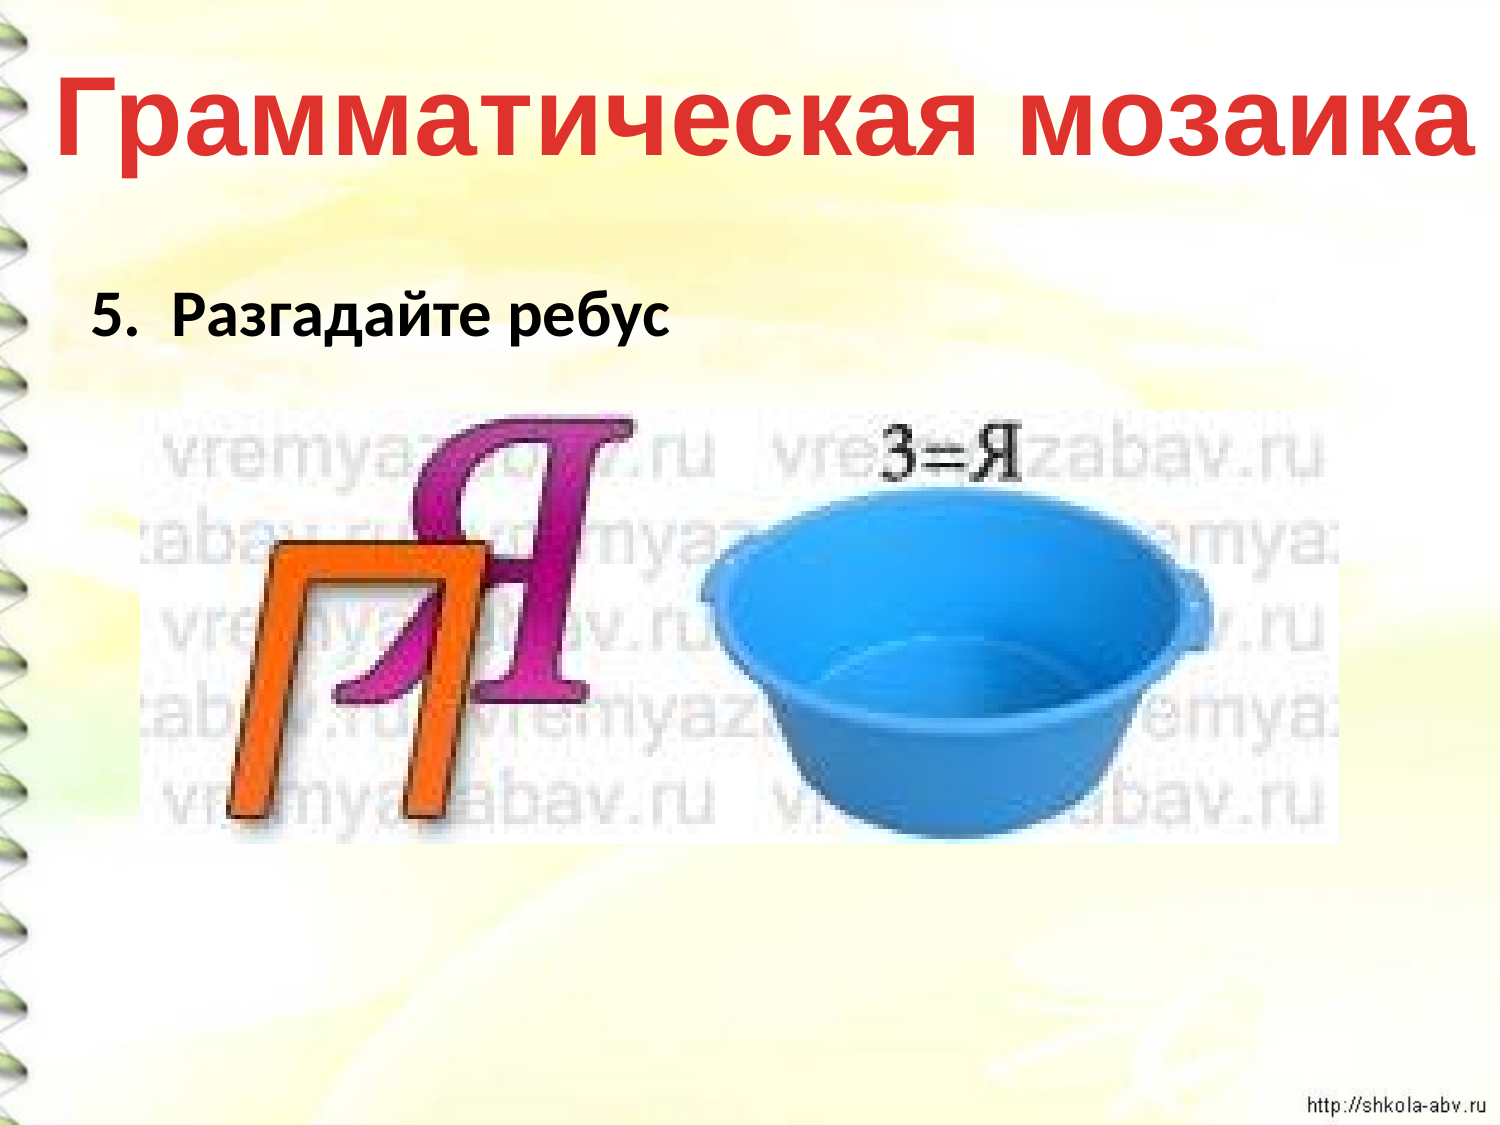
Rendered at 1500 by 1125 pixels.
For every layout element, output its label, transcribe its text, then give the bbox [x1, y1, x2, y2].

picture [0, 0, 1500, 1125]
text_box Грамматическая мозаика [38, 35, 1493, 186]
list 5. Разгадайте ребус [74, 262, 1426, 1006]
